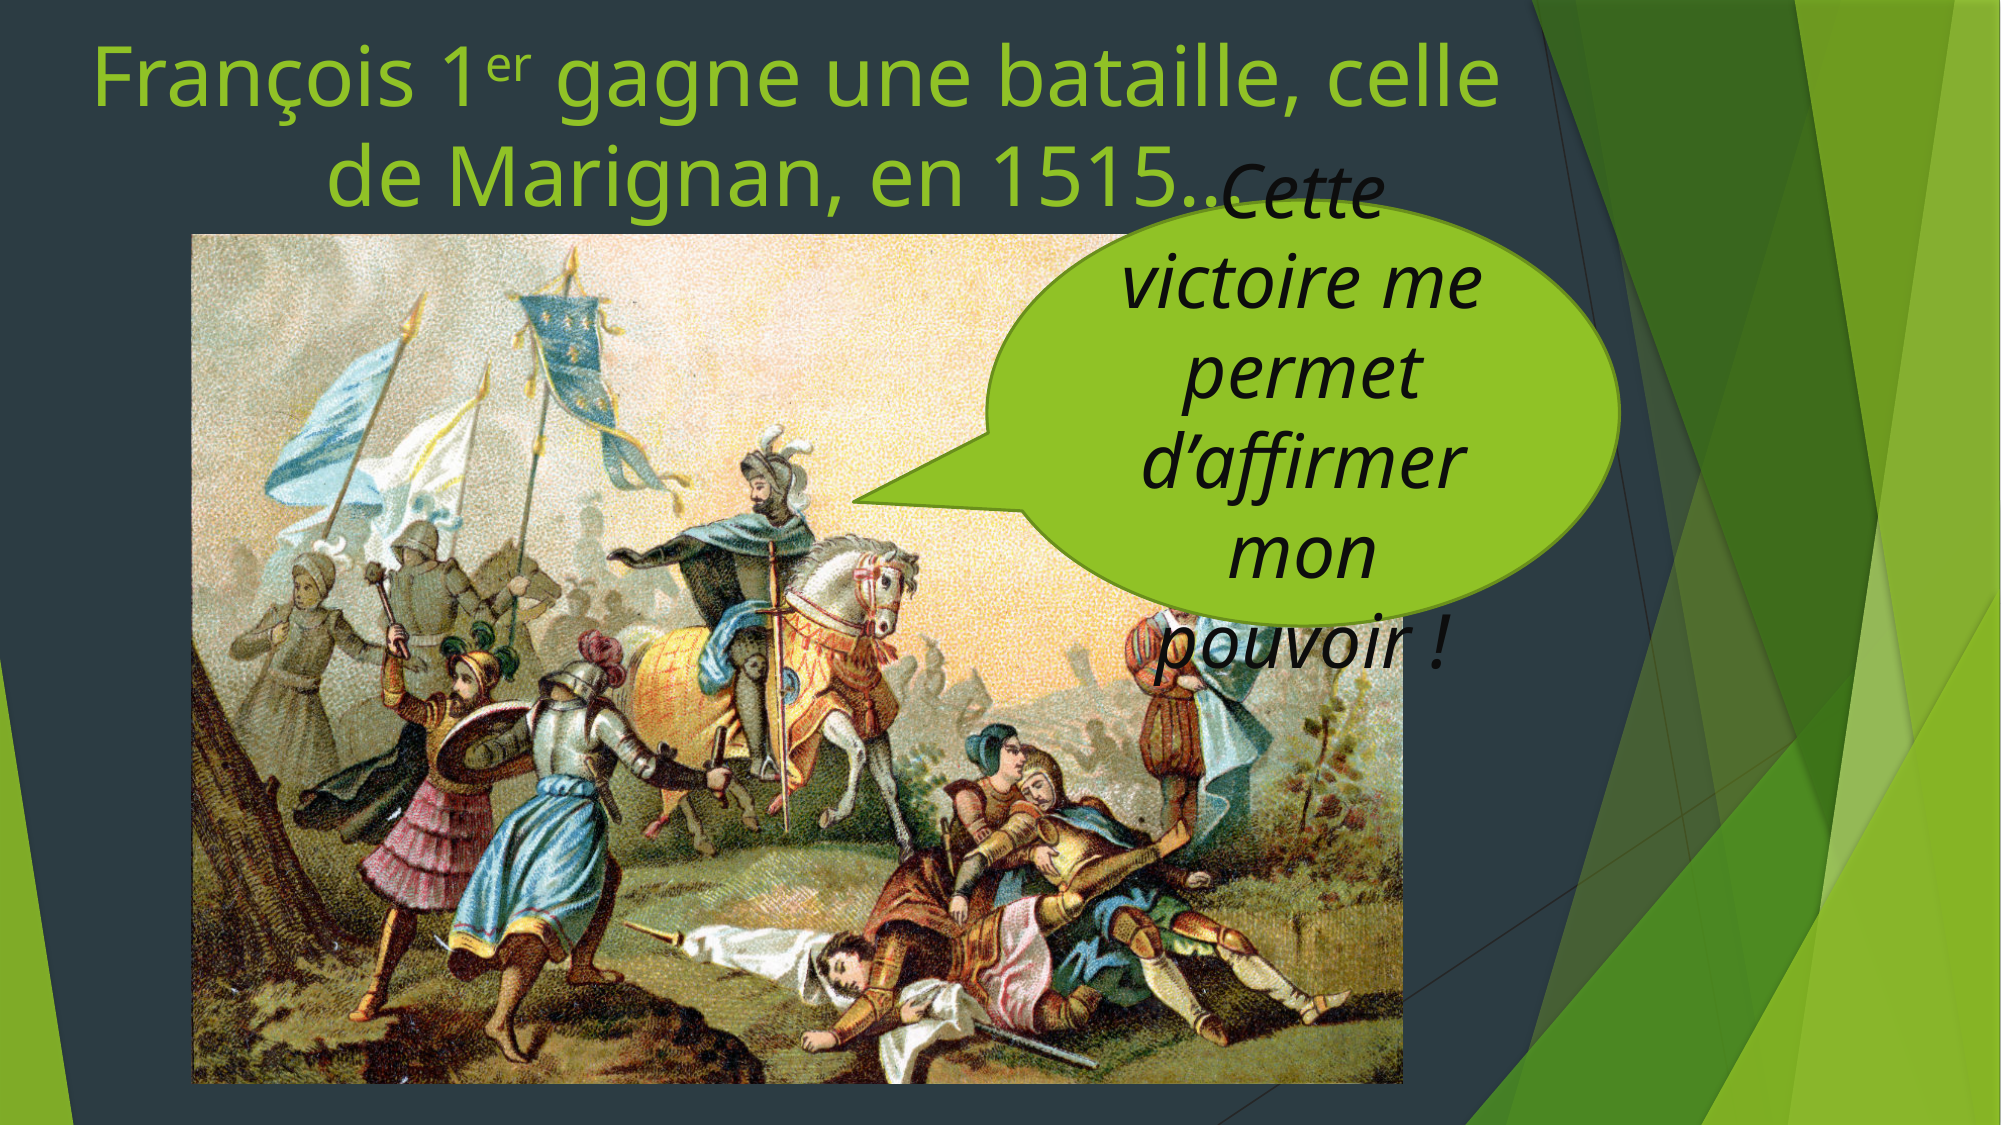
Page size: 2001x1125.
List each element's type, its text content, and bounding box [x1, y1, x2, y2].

text_box Cette victoire me permet d’affirmer mon pouvoir ! [1130, 198, 1622, 616]
title François 1er gagne une bataille, celle de Marignan, en 1515... [64, 15, 1530, 274]
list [190, 234, 1403, 1084]
